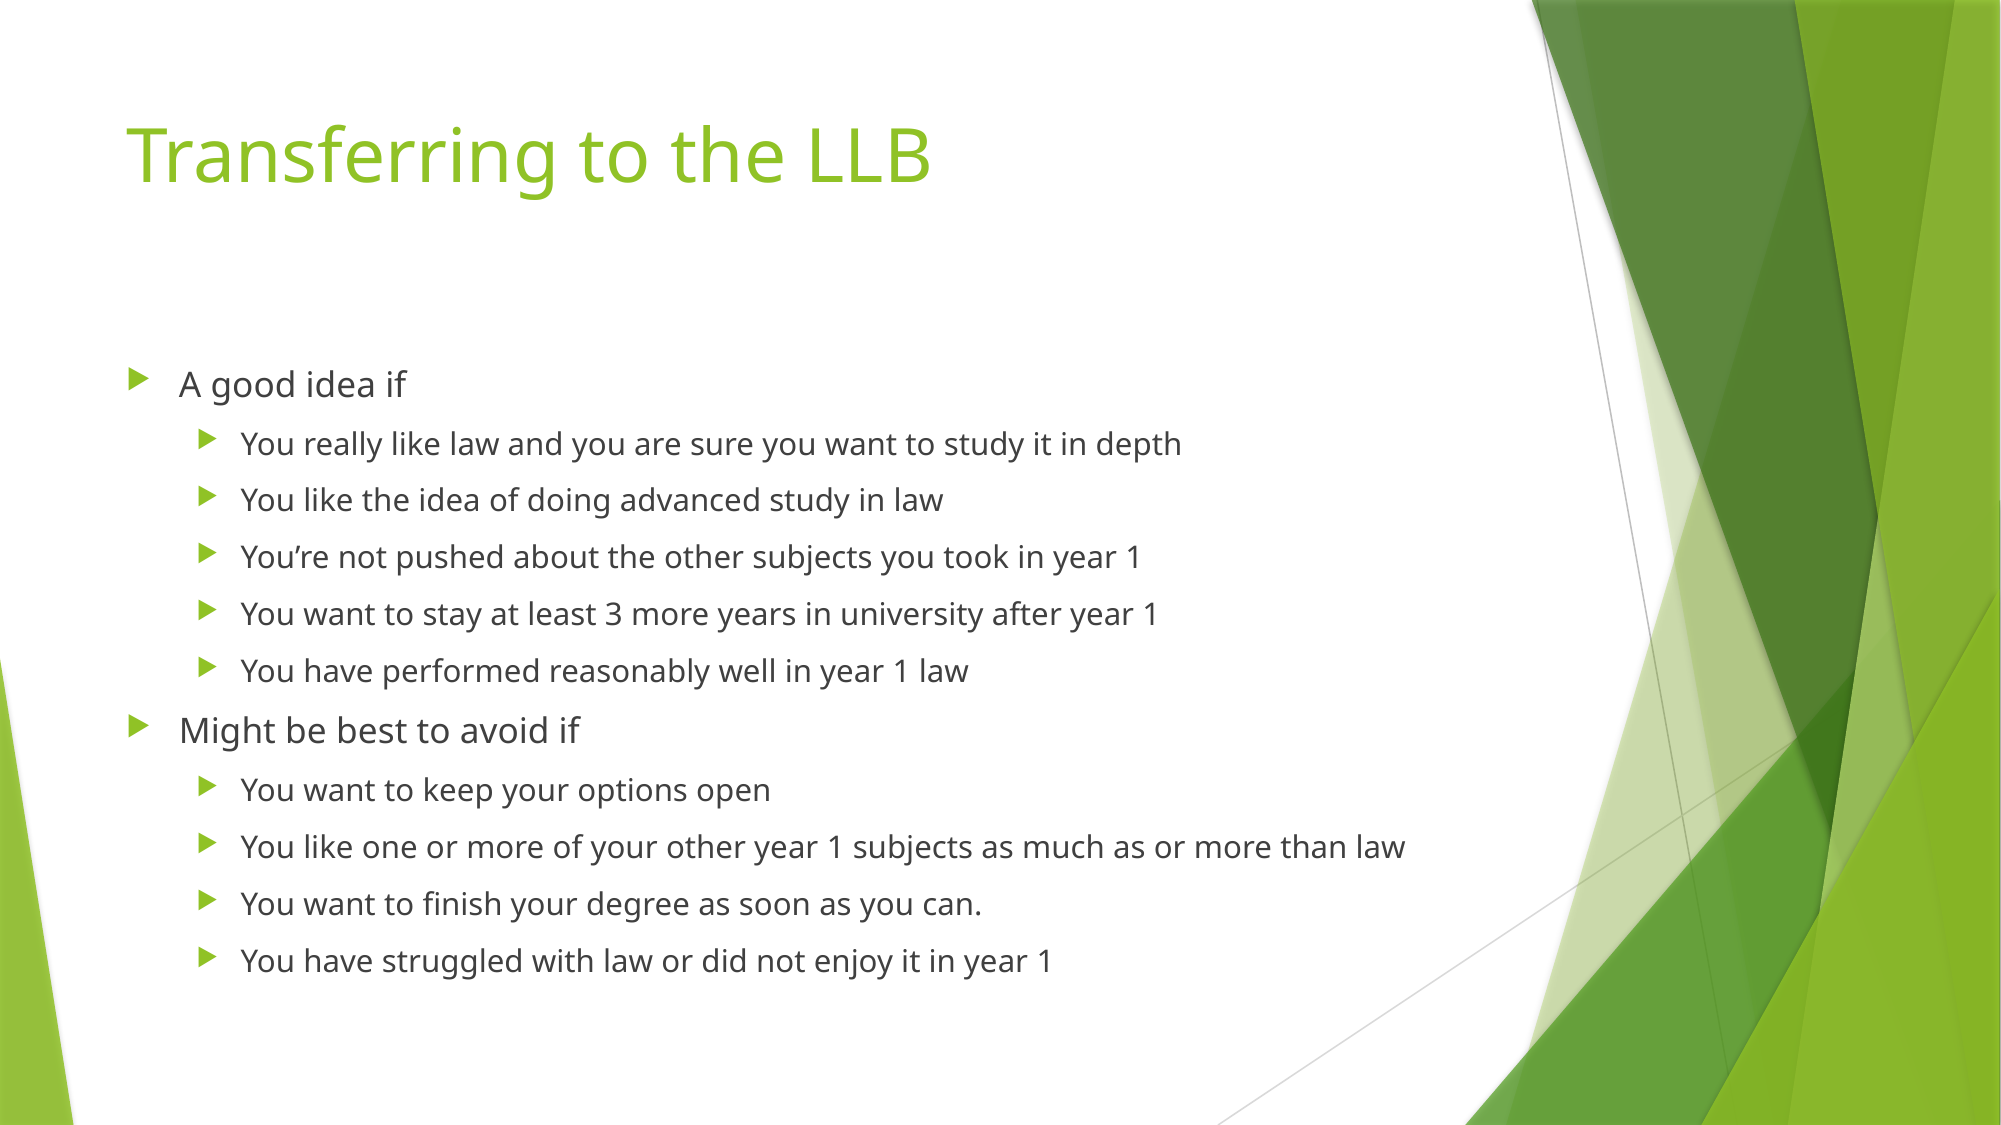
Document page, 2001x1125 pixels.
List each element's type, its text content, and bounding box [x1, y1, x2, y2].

title Transferring to the LLB [111, 99, 1522, 317]
list A good idea if You really like law and you are sure you want to study it in depth You like the idea of doing advanced study in law You’re not pushed about the other subjects you took in year 1 You want to stay at least 3 more years in university after year 1 You have performed reasonably well in year 1 law Might be best to avoid if You want to keep your options open You like one or more of your other year 1 subjects as much as or more than law You want to finish your degree as soon as you can. You have struggled with law or did not enjoy it in year 1 [111, 354, 1522, 992]
